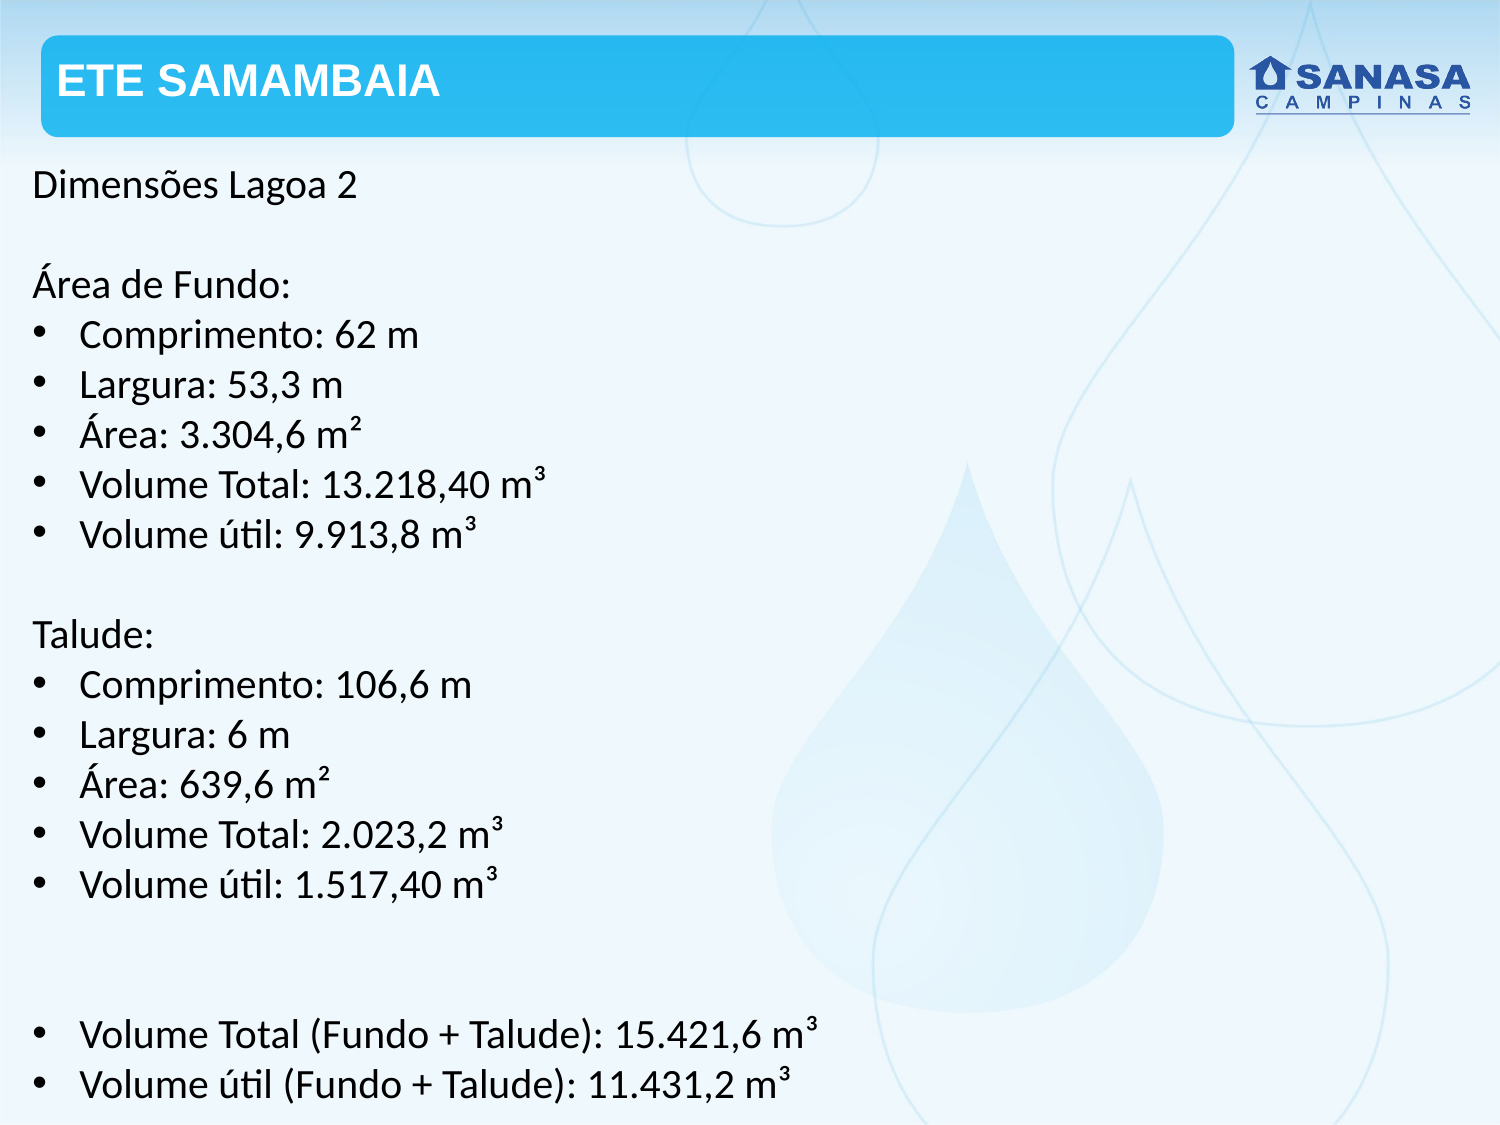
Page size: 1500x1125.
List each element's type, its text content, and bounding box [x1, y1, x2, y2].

text_box ETE SAMAMBAIA [41, 42, 1236, 113]
picture [0, 0, 1500, 1125]
text_box Dimensões Lagoa 2 Área de Fundo: Comprimento: 62 m Largura: 53,3 m Área: 3.304,6 m² Volume Total: 13.218,40 m³ Volume útil: 9.913,8 m³ Talude: Comprimento: 106,6 m Largura: 6 m Área: 639,6 m² Volume Total: 2.023,2 m³ Volume útil: 1.517,40 m³ Volume Total (Fundo + Talude): 15.421,6 m³ Volume útil (Fundo + Talude): 11.431,2 m³ [17, 149, 1400, 1125]
